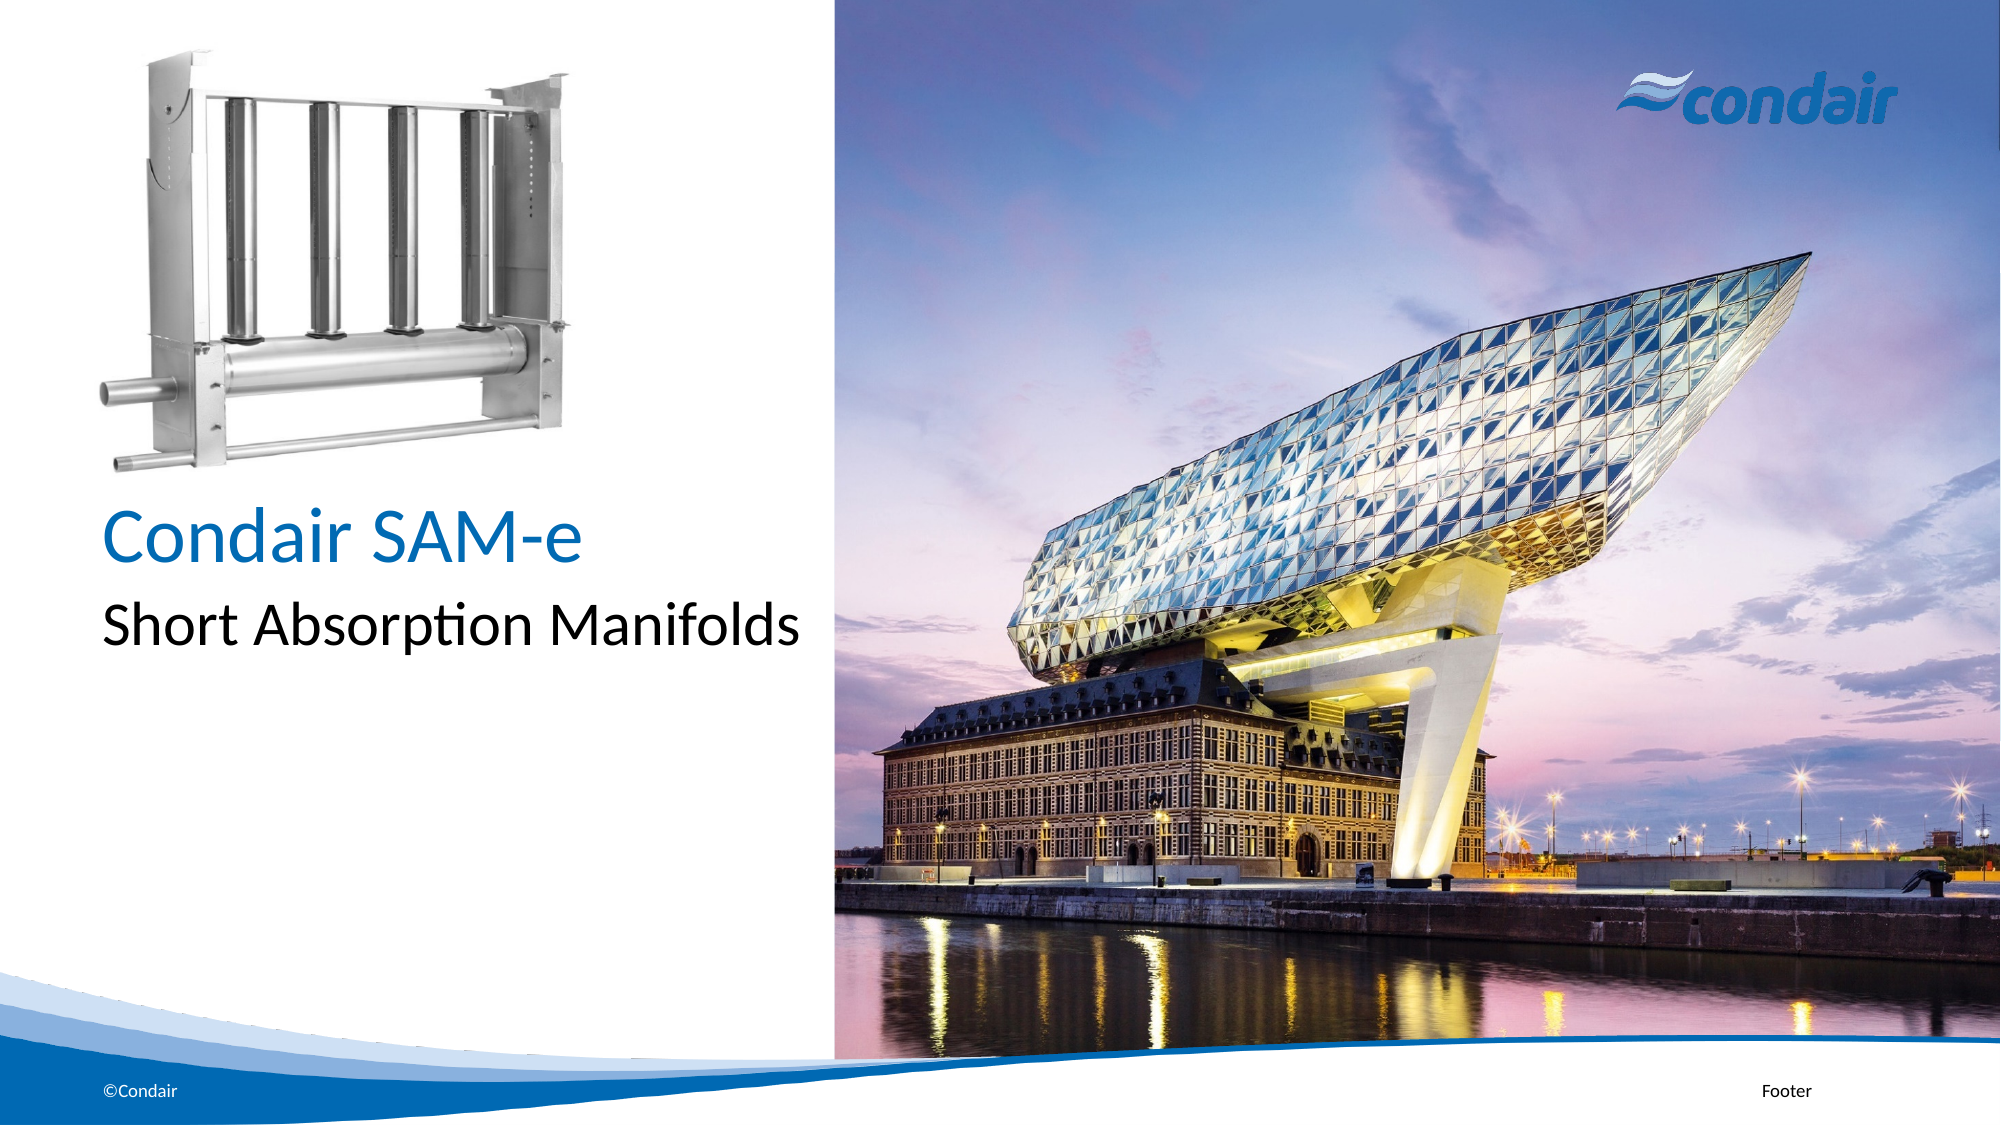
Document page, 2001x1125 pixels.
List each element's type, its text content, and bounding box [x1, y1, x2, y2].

title Condair SAM-e [102, 491, 797, 579]
picture [82, 36, 604, 492]
footer Footer [878, 1078, 1813, 1102]
picture [0, 0, 2000, 1125]
subtitle Short Absorption Manifolds [102, 579, 815, 697]
